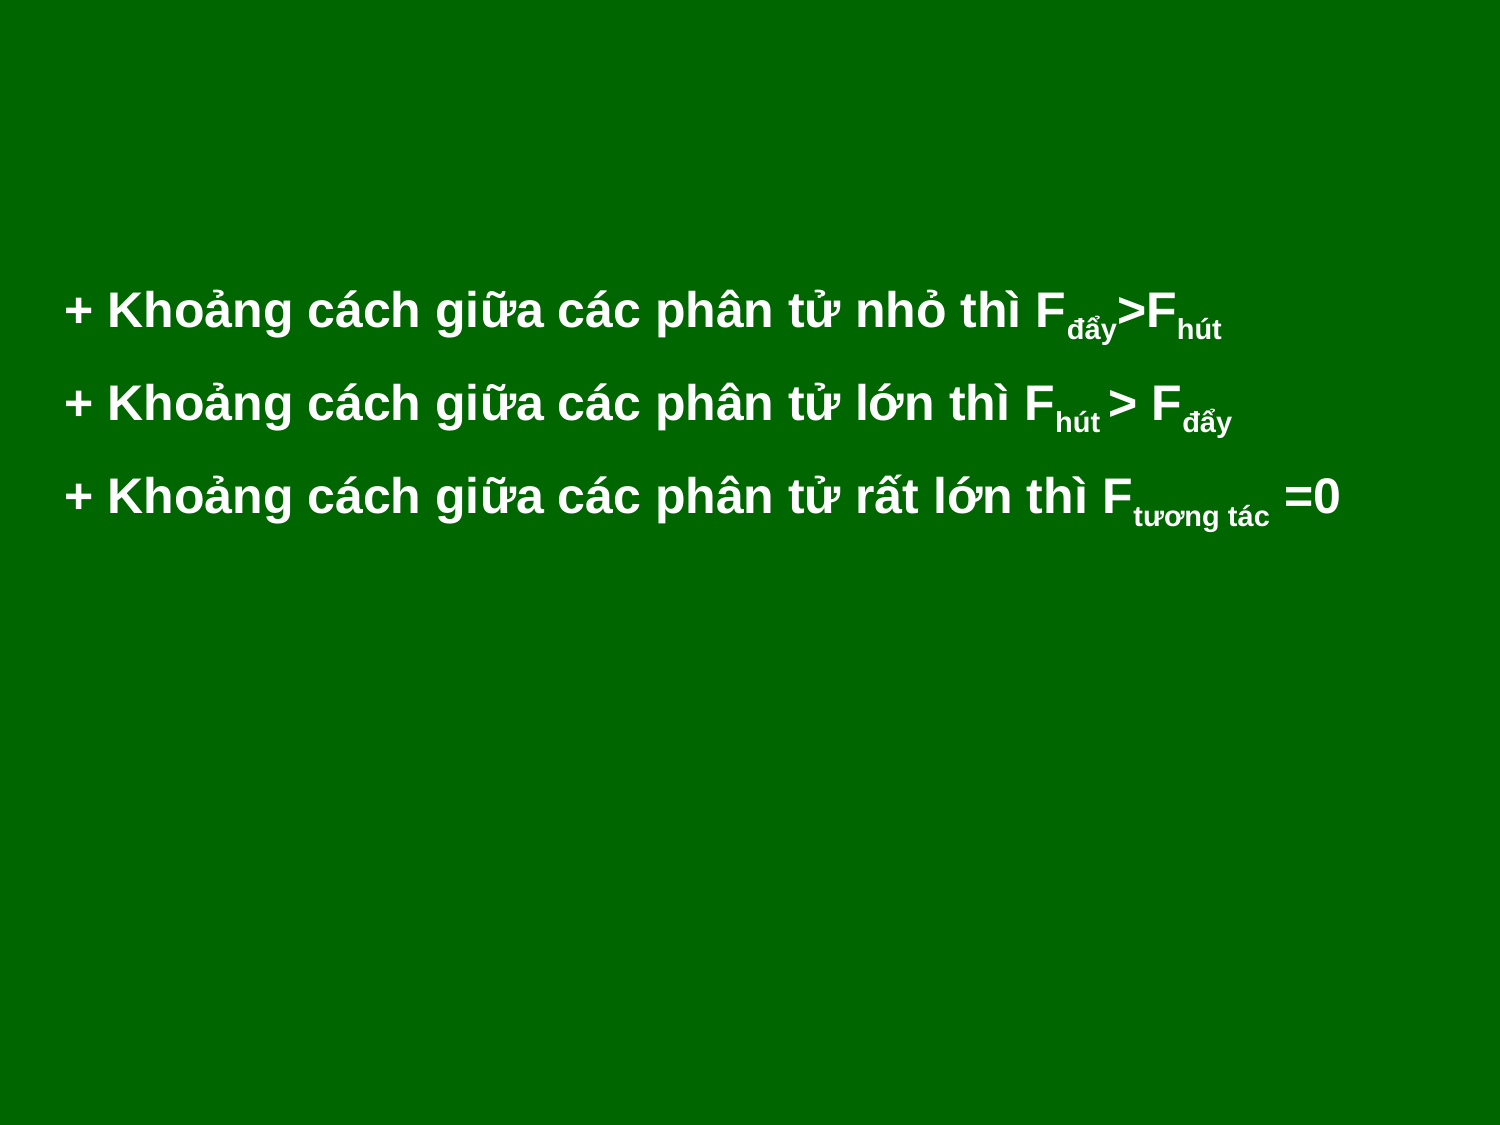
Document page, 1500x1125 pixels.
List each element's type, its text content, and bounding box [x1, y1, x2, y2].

text_box + Khoảng cách giữa các phân tử nhỏ thì Fđẩy>Fhút + Khoảng cách giữa các phân tử lớn thì Fhút > Fđẩy + Khoảng cách giữa các phân tử rất lớn thì Ftương tác =0 [50, 269, 1425, 540]
